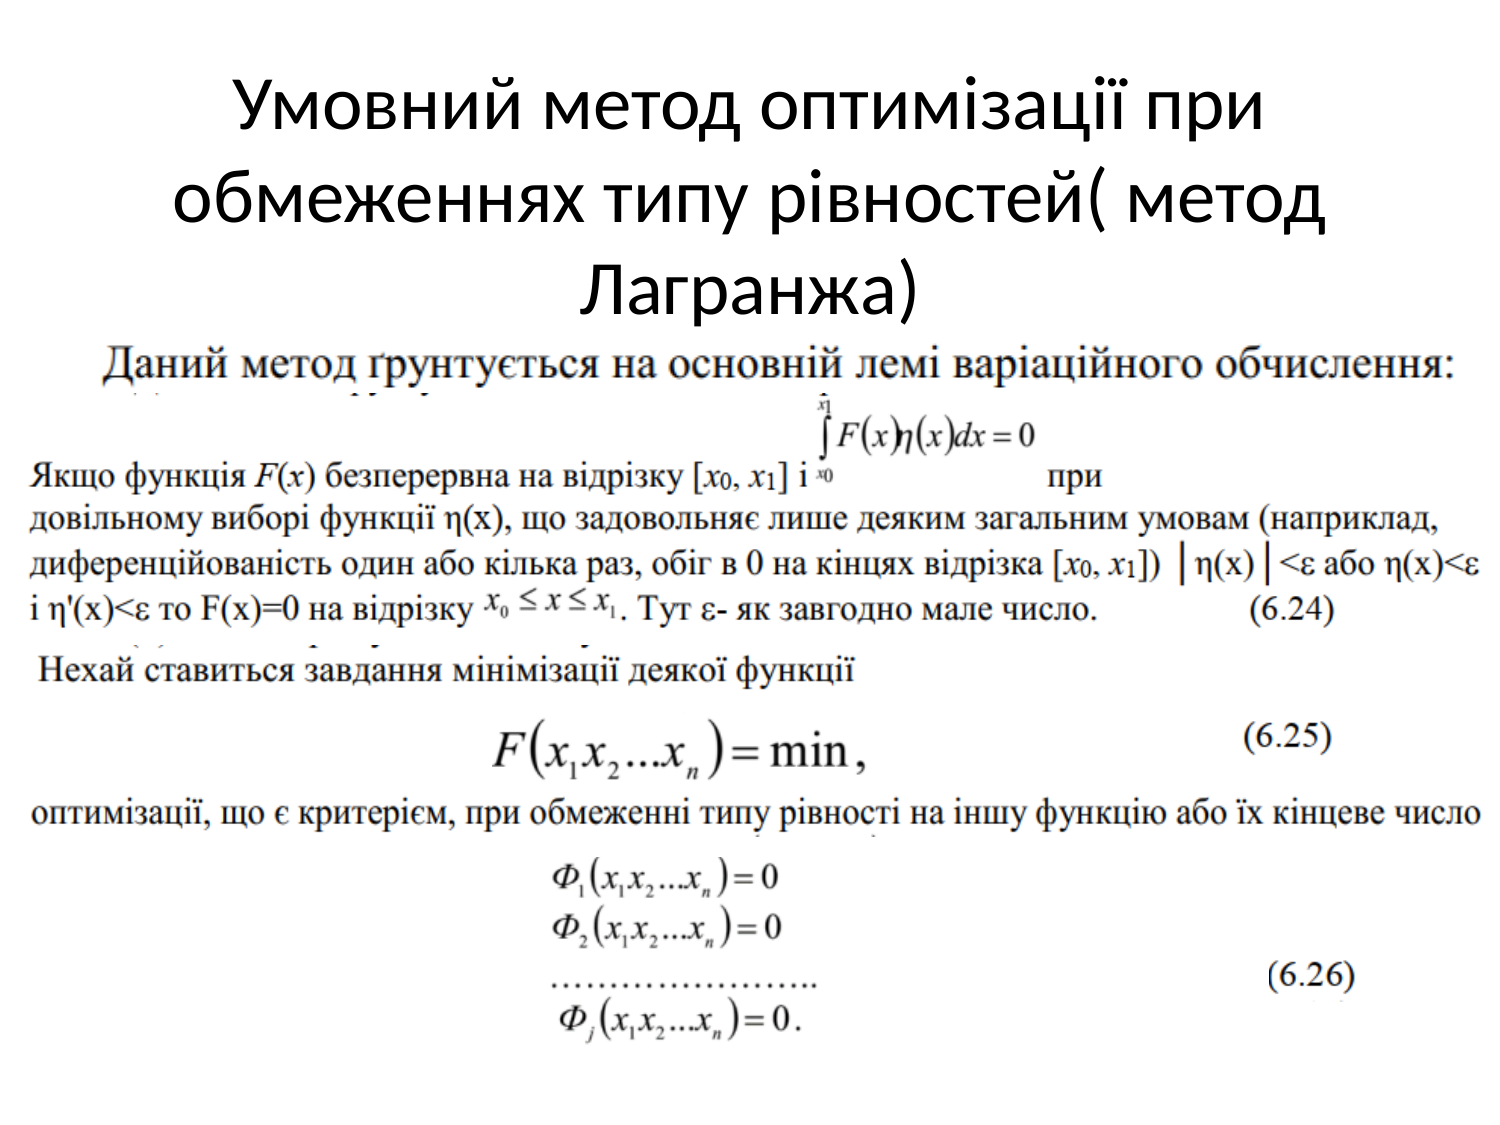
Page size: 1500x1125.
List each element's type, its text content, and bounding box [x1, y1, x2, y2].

picture [537, 857, 837, 1054]
picture [1237, 712, 1343, 760]
picture [8, 331, 1495, 631]
picture [26, 644, 879, 694]
title Умовний метод оптимізації при обмеженнях типу рівностей( метод Лагранжа) [75, 45, 1425, 331]
picture [1269, 940, 1380, 1002]
picture [15, 712, 1491, 837]
